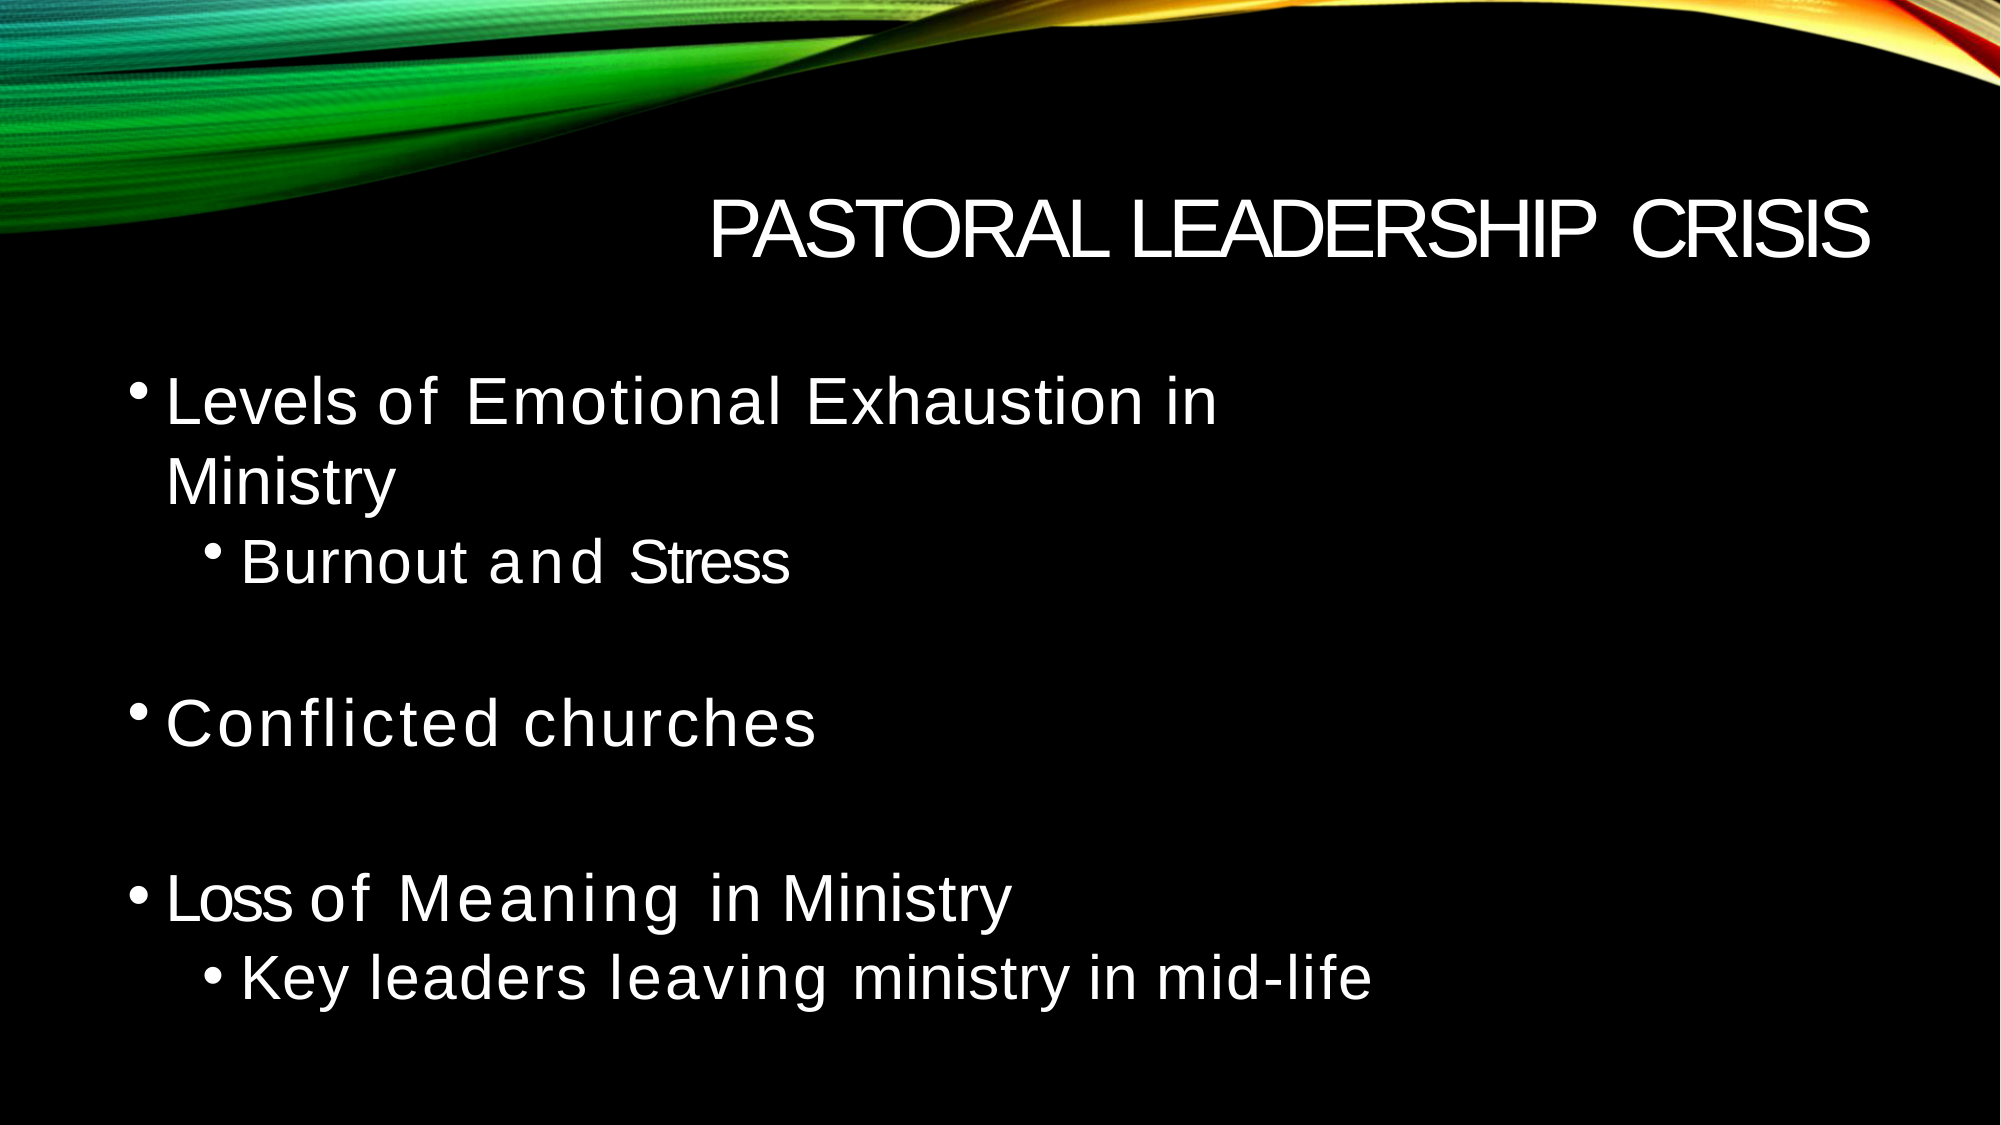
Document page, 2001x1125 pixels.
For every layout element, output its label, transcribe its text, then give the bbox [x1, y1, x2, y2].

text_box Levels of Emotional Exhaustion in Ministry Burnout and Stress Conflicted churches Loss of Meaning in Ministry Key leaders leaving ministry in mid-life [125, 358, 1468, 1013]
picture [0, 0, 2000, 237]
title PASTORAL LEADERSHIP CRISIS [124, 129, 1876, 363]
